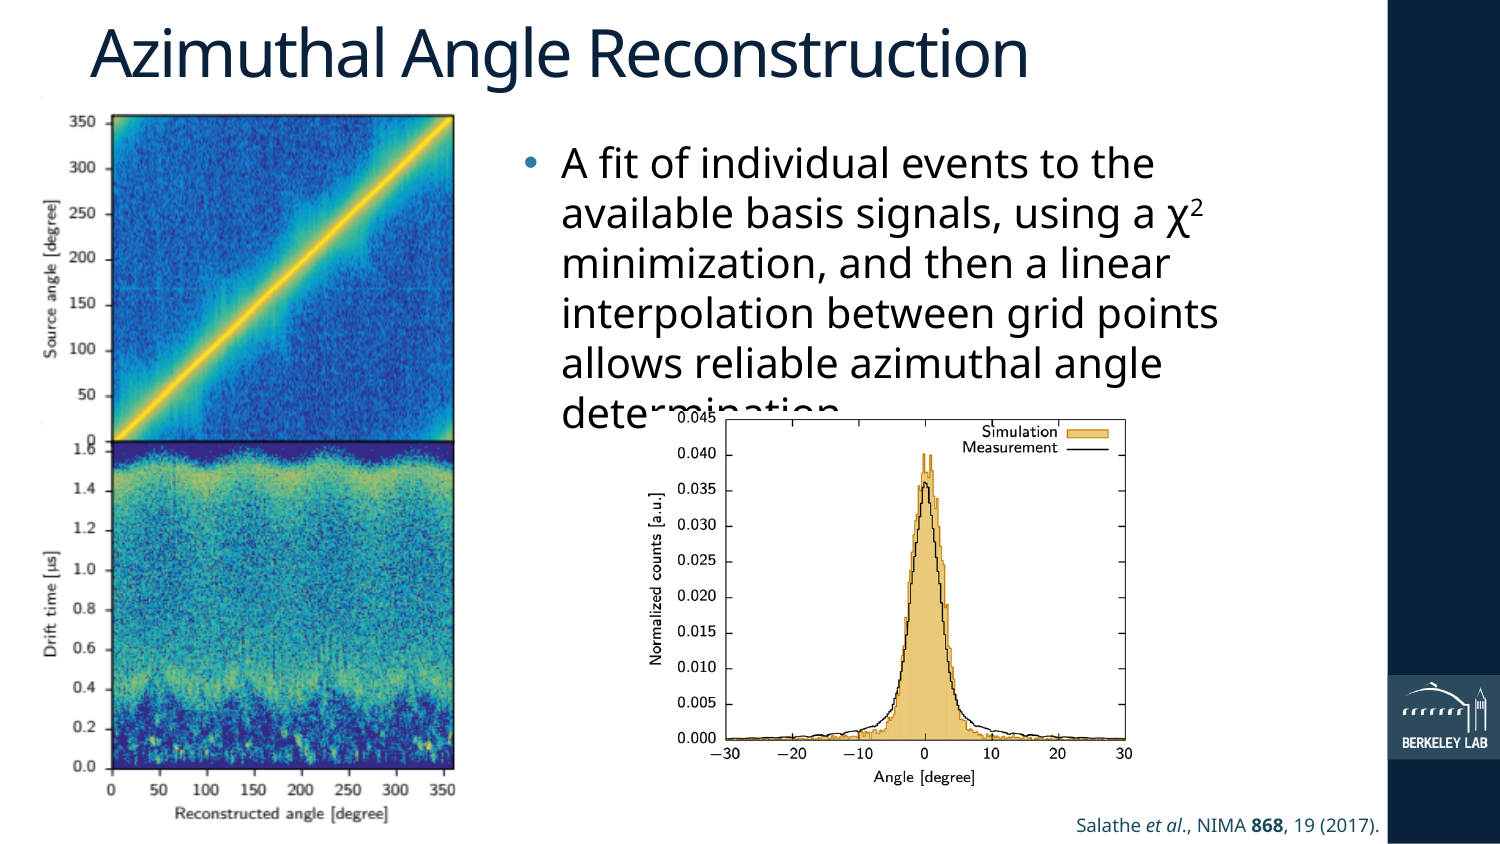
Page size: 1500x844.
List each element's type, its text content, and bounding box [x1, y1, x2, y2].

picture [1387, 672, 1498, 758]
picture [33, 96, 456, 824]
text_box Salathe et al., NIMA 868, 19 (2017). [1061, 805, 1400, 844]
title Azimuthal Angle Reconstruction [75, 0, 1471, 102]
list A fit of individual events to the available basis signals, using a χ2 minimization, and then a linear interpolation between grid points allows reliable azimuthal angle determination [489, 129, 1309, 824]
picture [648, 411, 1132, 786]
